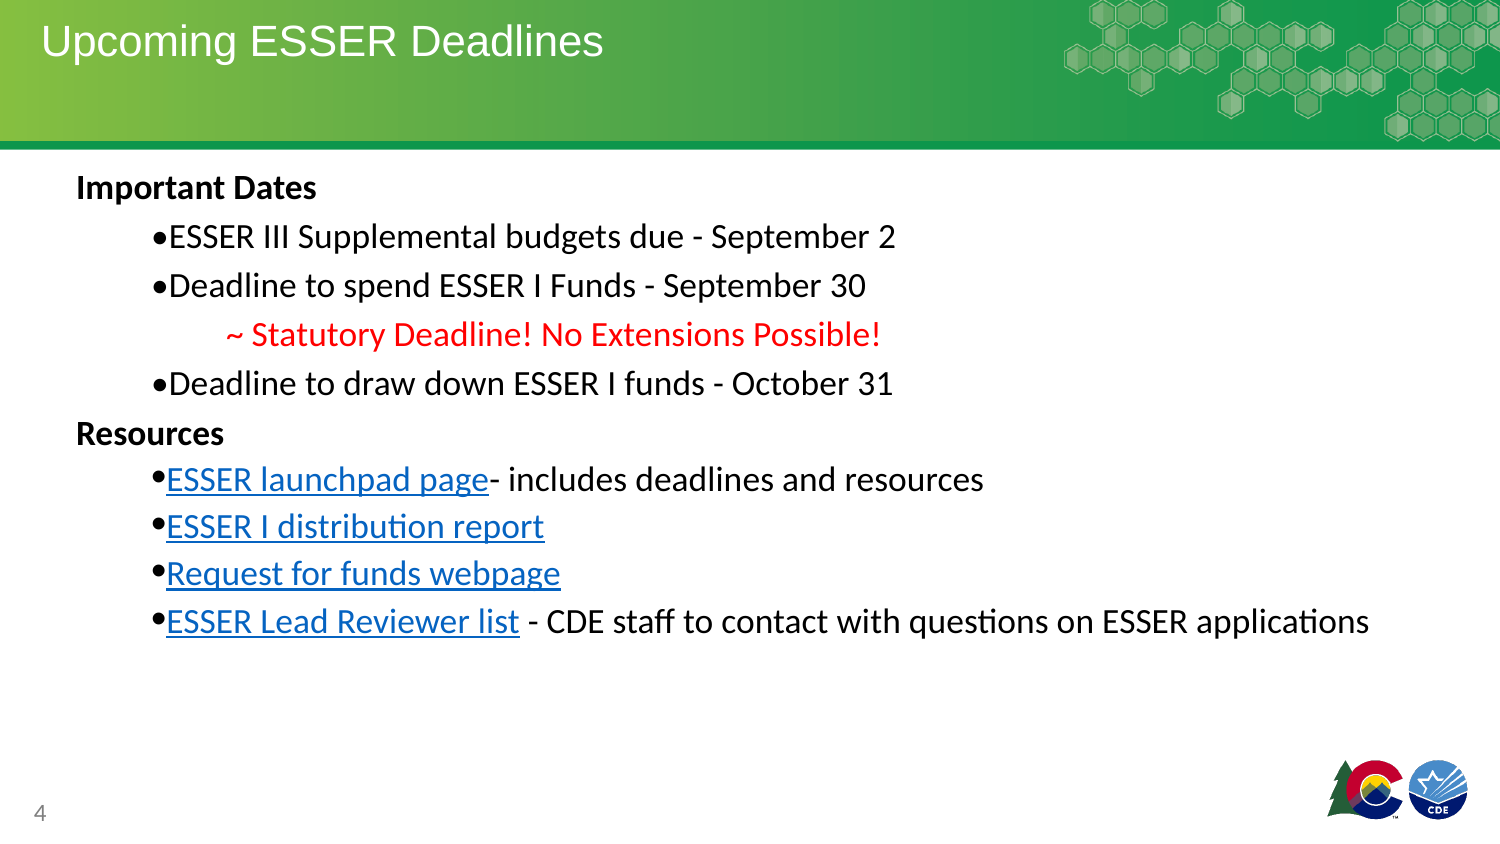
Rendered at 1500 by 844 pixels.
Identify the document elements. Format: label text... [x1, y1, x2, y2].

slide_number 4 [22, 791, 276, 825]
list Important Dates •ESSER III Supplemental budgets due - September 2 •Deadline to spend ESSER I Funds - September 30 ~ Statutory Deadline! No Extensions Possible! •Deadline to draw down ESSER I funds - October 31 Resources •ESSER launchpad page- includes deadlines and resources •ESSER I distribution report •Request for funds webpage •ESSER Lead Reviewer list - CDE staff to contact with questions on ESSER applications [76, 168, 1409, 695]
title Upcoming ESSER Deadlines [40, 18, 887, 102]
picture [1326, 759, 1468, 820]
picture [0, 0, 1500, 150]
